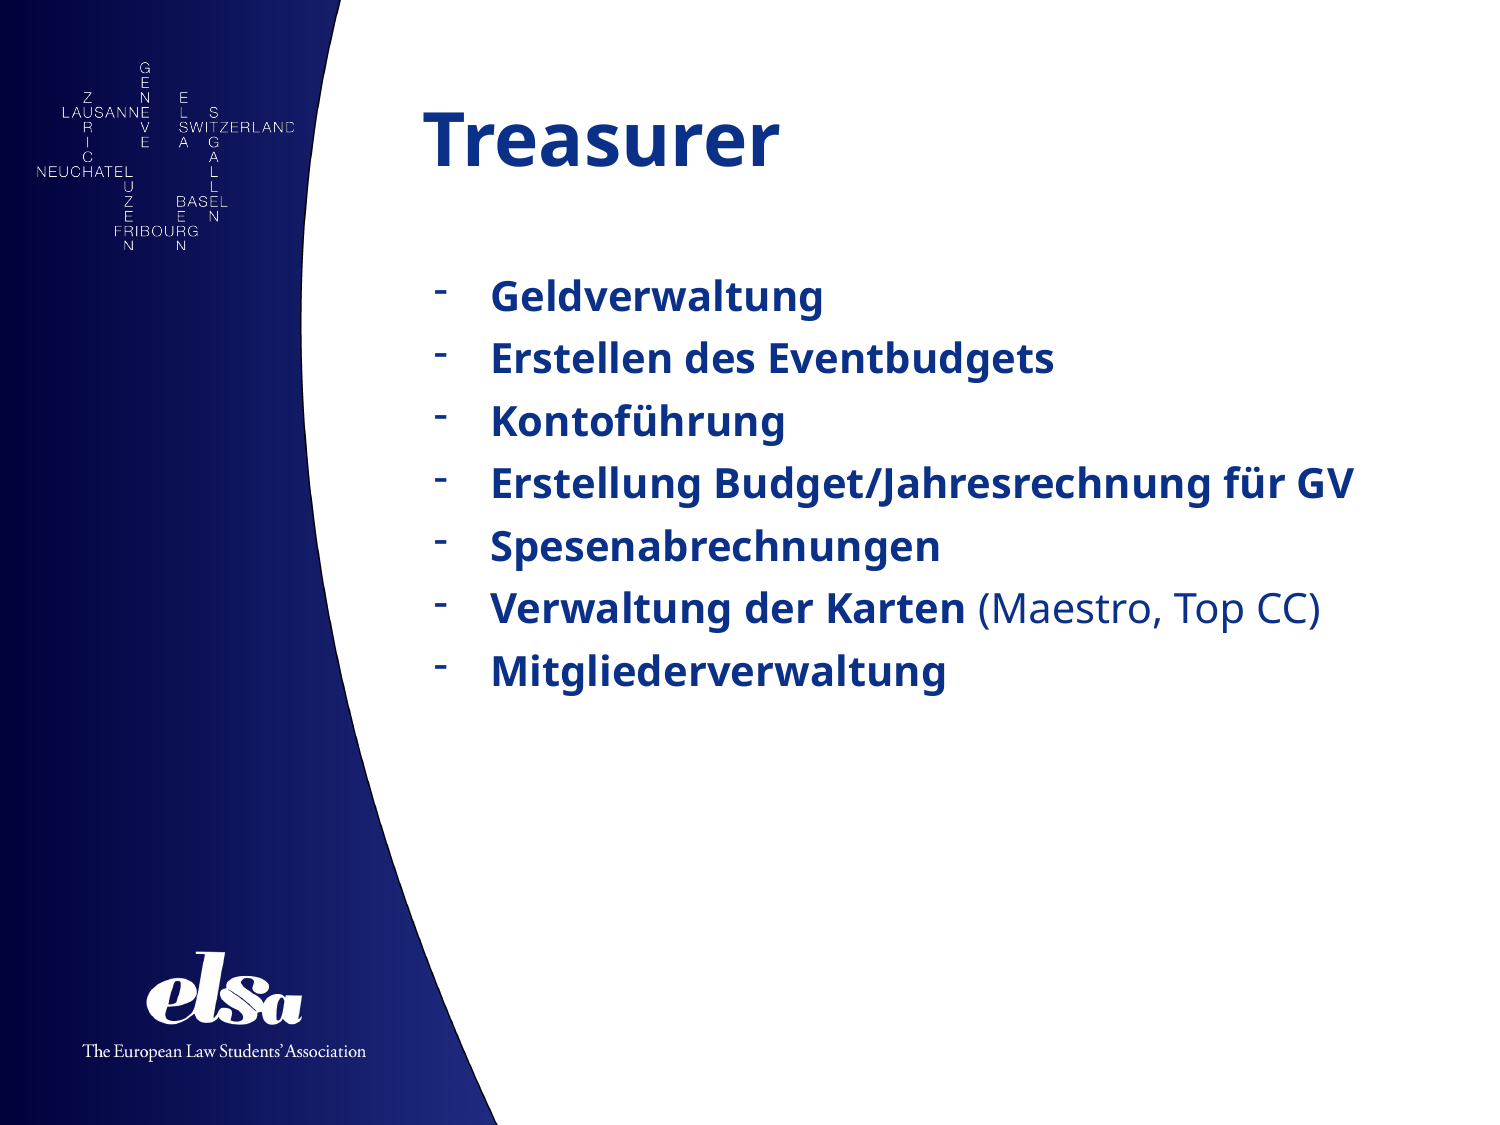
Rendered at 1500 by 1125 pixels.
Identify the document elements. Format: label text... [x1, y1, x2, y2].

text_box Geldverwaltung Erstellen des Eventbudgets Kontoführung Erstellung Budget/Jahresrechnung für GV Spesenabrechnungen Verwaltung der Karten (Maestro, Top CC) Mitgliederverwaltung [419, 249, 1424, 702]
picture [0, 0, 1500, 1125]
title Treasurer [407, 42, 1412, 231]
